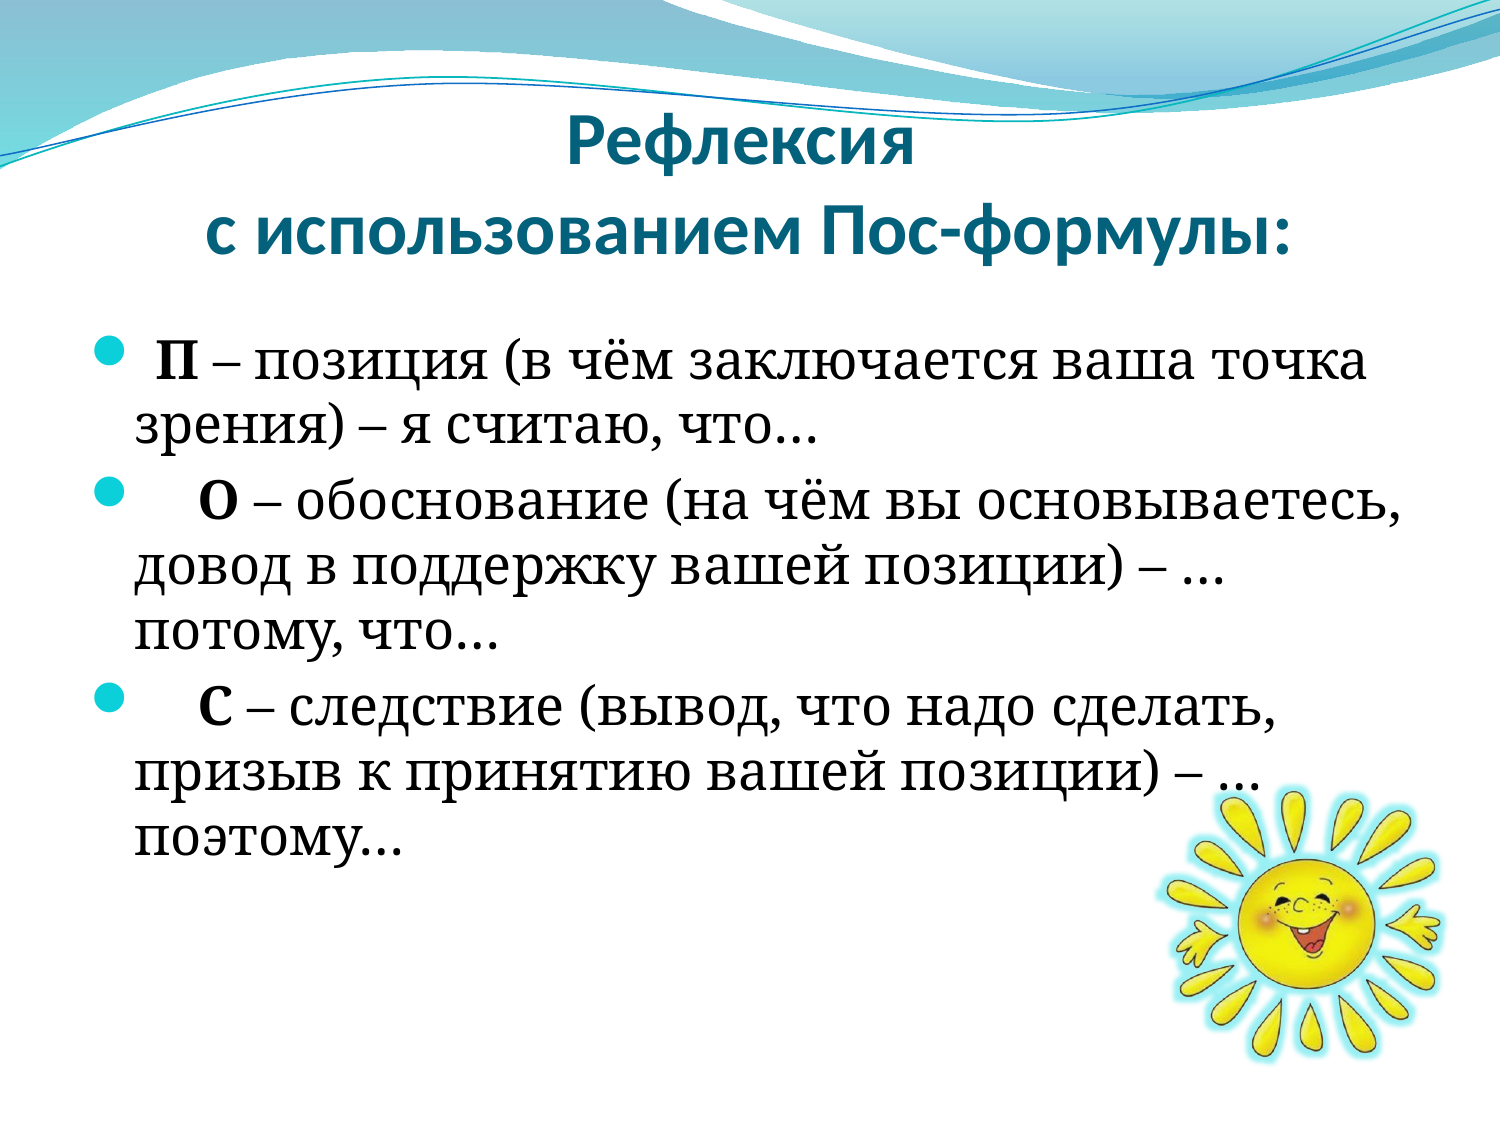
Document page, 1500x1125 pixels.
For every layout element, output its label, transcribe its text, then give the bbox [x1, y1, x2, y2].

picture [1159, 784, 1454, 1064]
list П – позиция (в чём заключается ваша точка зрения) – я считаю, что… О – обоснование (на чём вы основываетесь, довод в поддержку вашей позиции) – …потому, что… С – следствие (вывод, что надо сделать, призыв к принятию вашей позиции) – …поэтому… [74, 317, 1426, 1038]
title Рефлексия с использованием Пос-формулы: [74, 81, 1426, 270]
